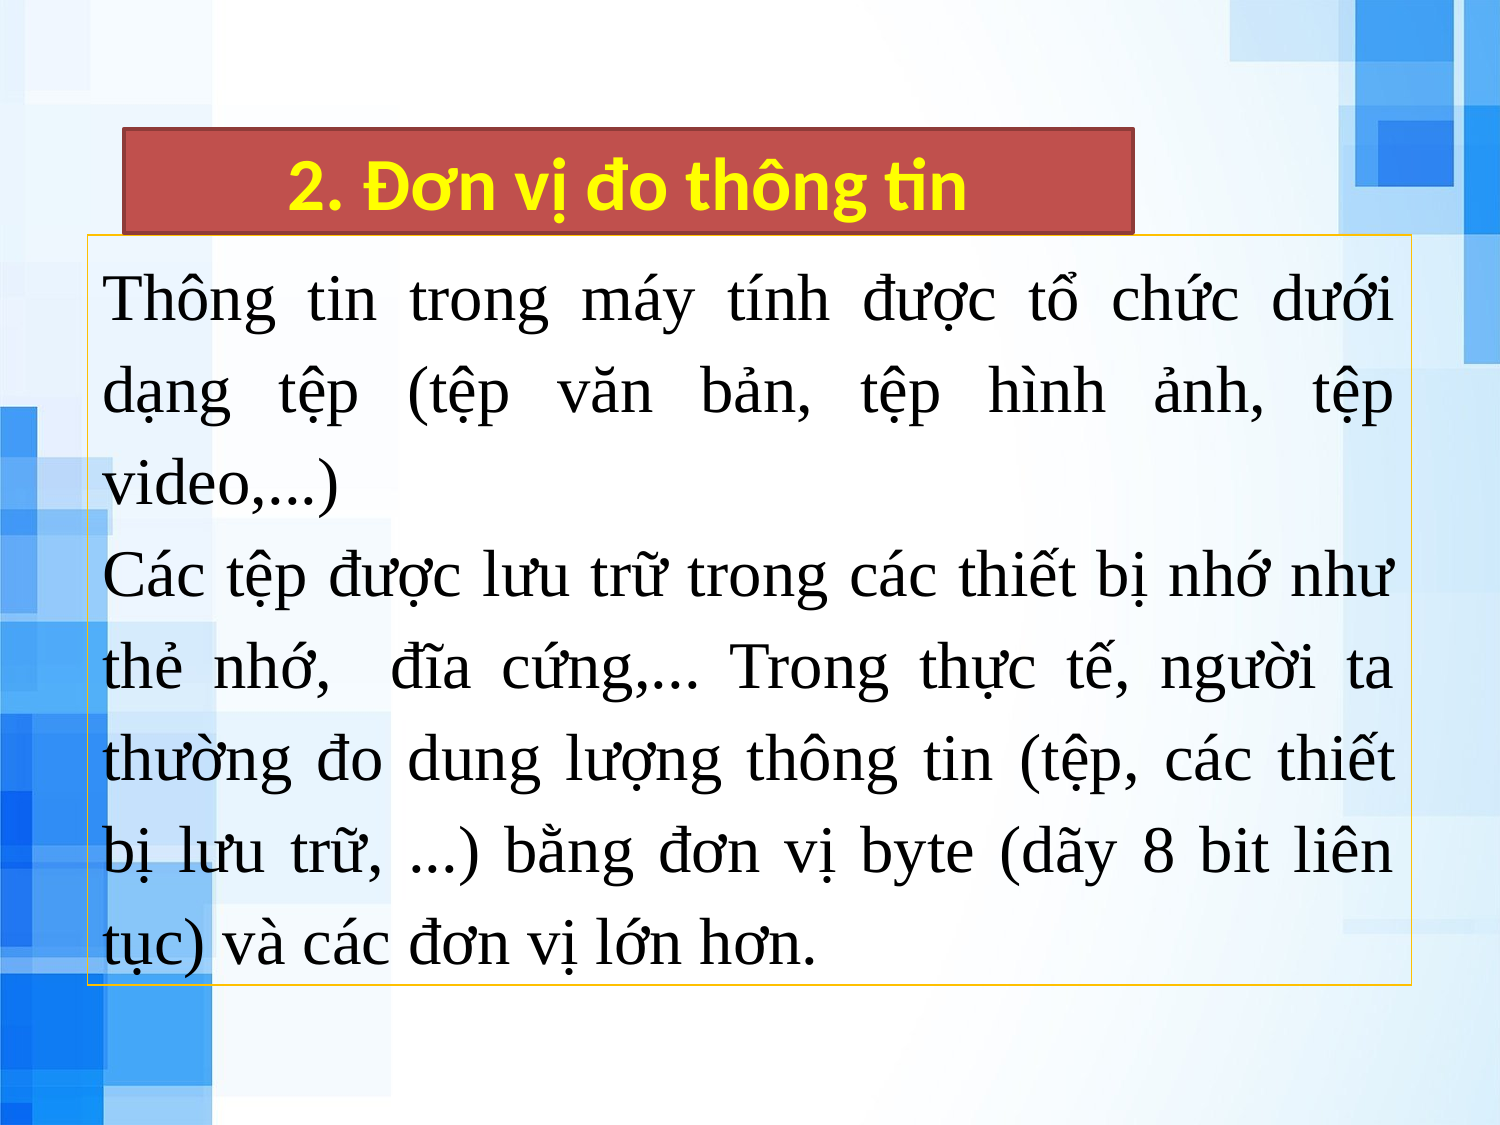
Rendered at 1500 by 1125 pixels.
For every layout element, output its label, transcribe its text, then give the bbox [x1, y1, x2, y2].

text_box 2. Đơn vị đo thông tin [123, 128, 1133, 233]
picture [0, 0, 1500, 1125]
text_box Thông tin trong máy tính được tổ chức dưới dạng tệp (tệp văn bản, tệp hình ảnh, tệp video,...) Các tệp được lưu trữ trong các thiết bị nhớ như thẻ nhớ, đĩa cứng,... Trong thực tế, người ta thường đo dung lượng thông tin (tệp, các thiết bị lưu trữ, ...) bằng đơn vị byte (dãy 8 bit liên tục) và các đơn vị lớn hơn. [87, 234, 1412, 986]
